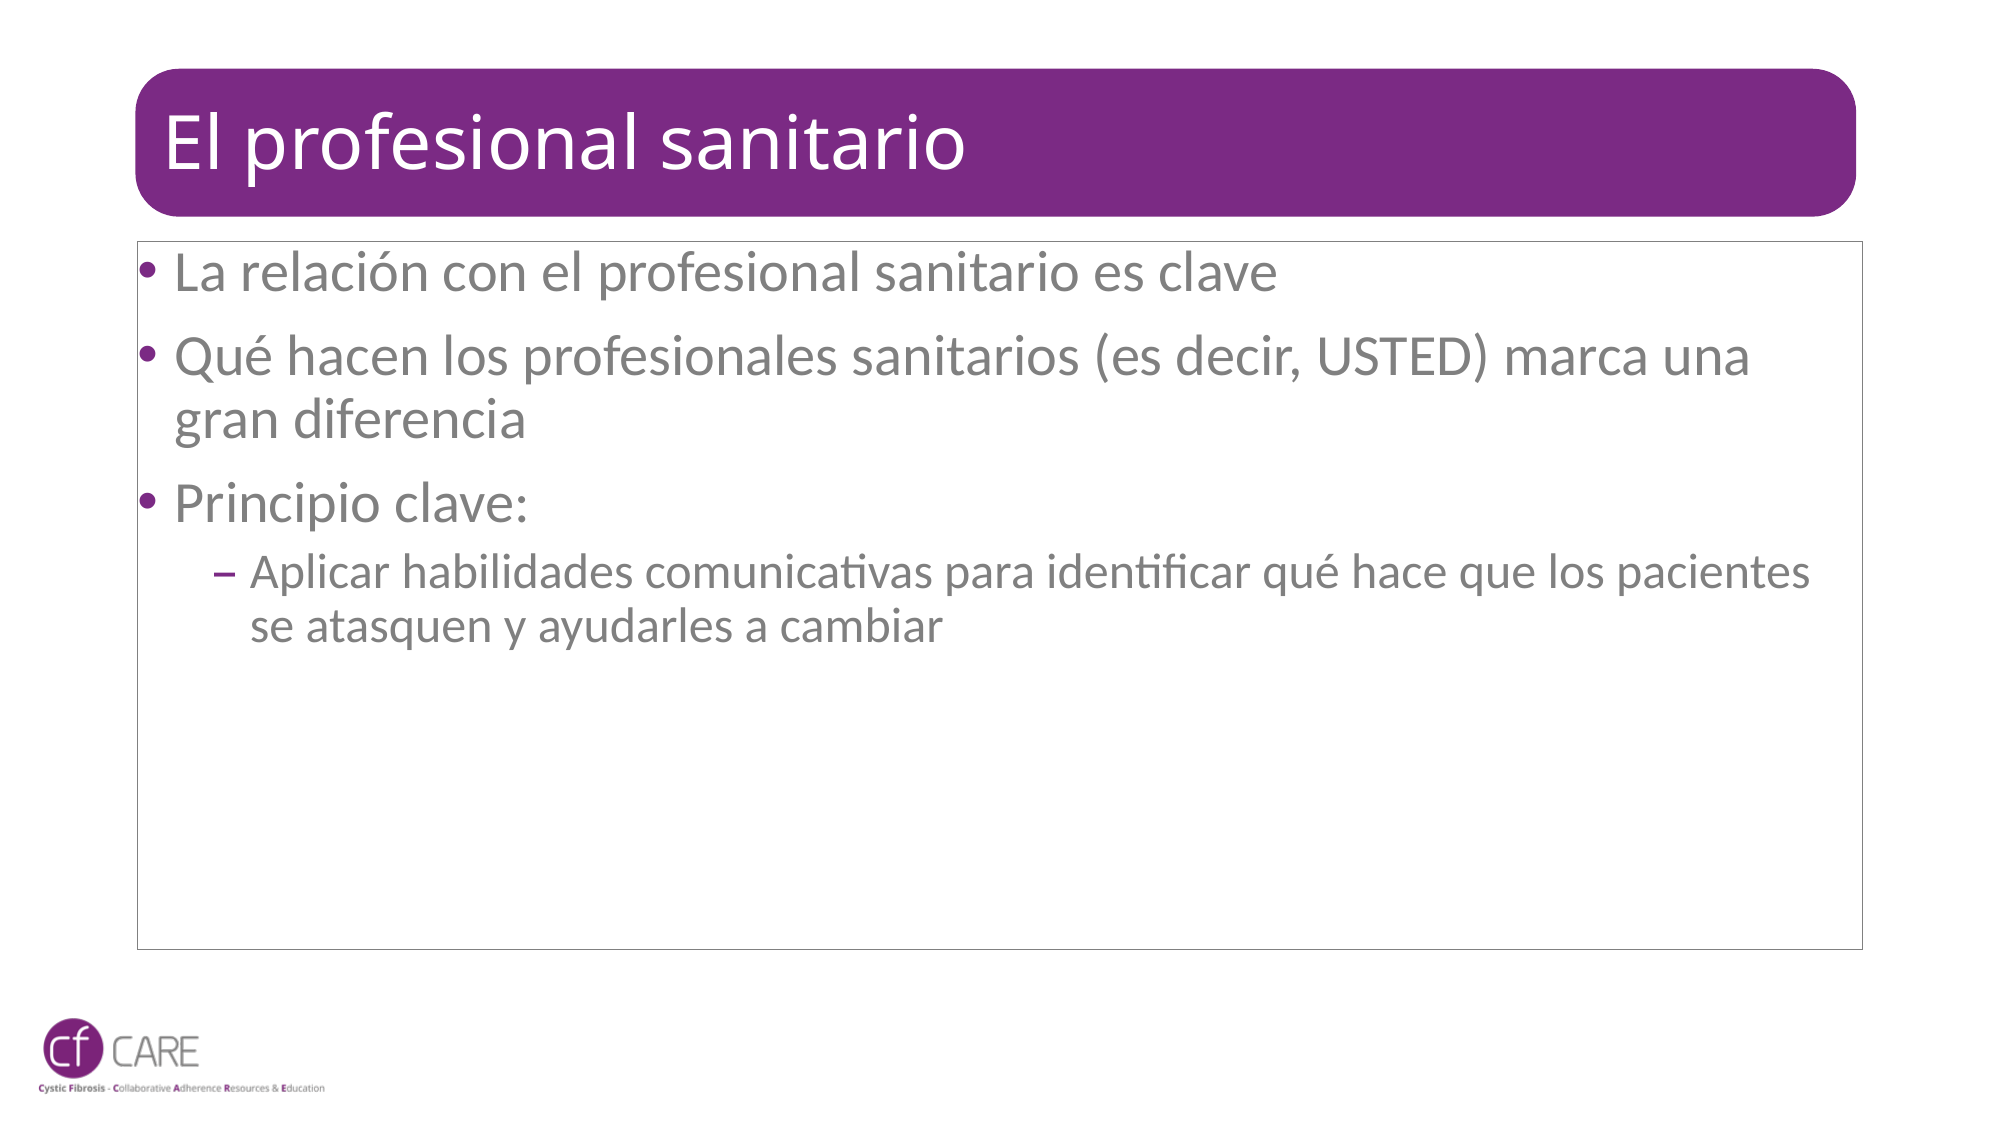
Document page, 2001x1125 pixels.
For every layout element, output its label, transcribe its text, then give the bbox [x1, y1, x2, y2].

picture [33, 1013, 332, 1100]
title El profesional sanitario [162, 93, 1840, 203]
list La relación con el profesional sanitario es clave Qué hacen los profesionales sanitarios (es decir, USTED) marca una gran diferencia Principio clave: Aplicar habilidades comunicativas para identificar qué hace que los pacientes se atasquen y ayudarles a cambiar [137, 241, 1863, 950]
